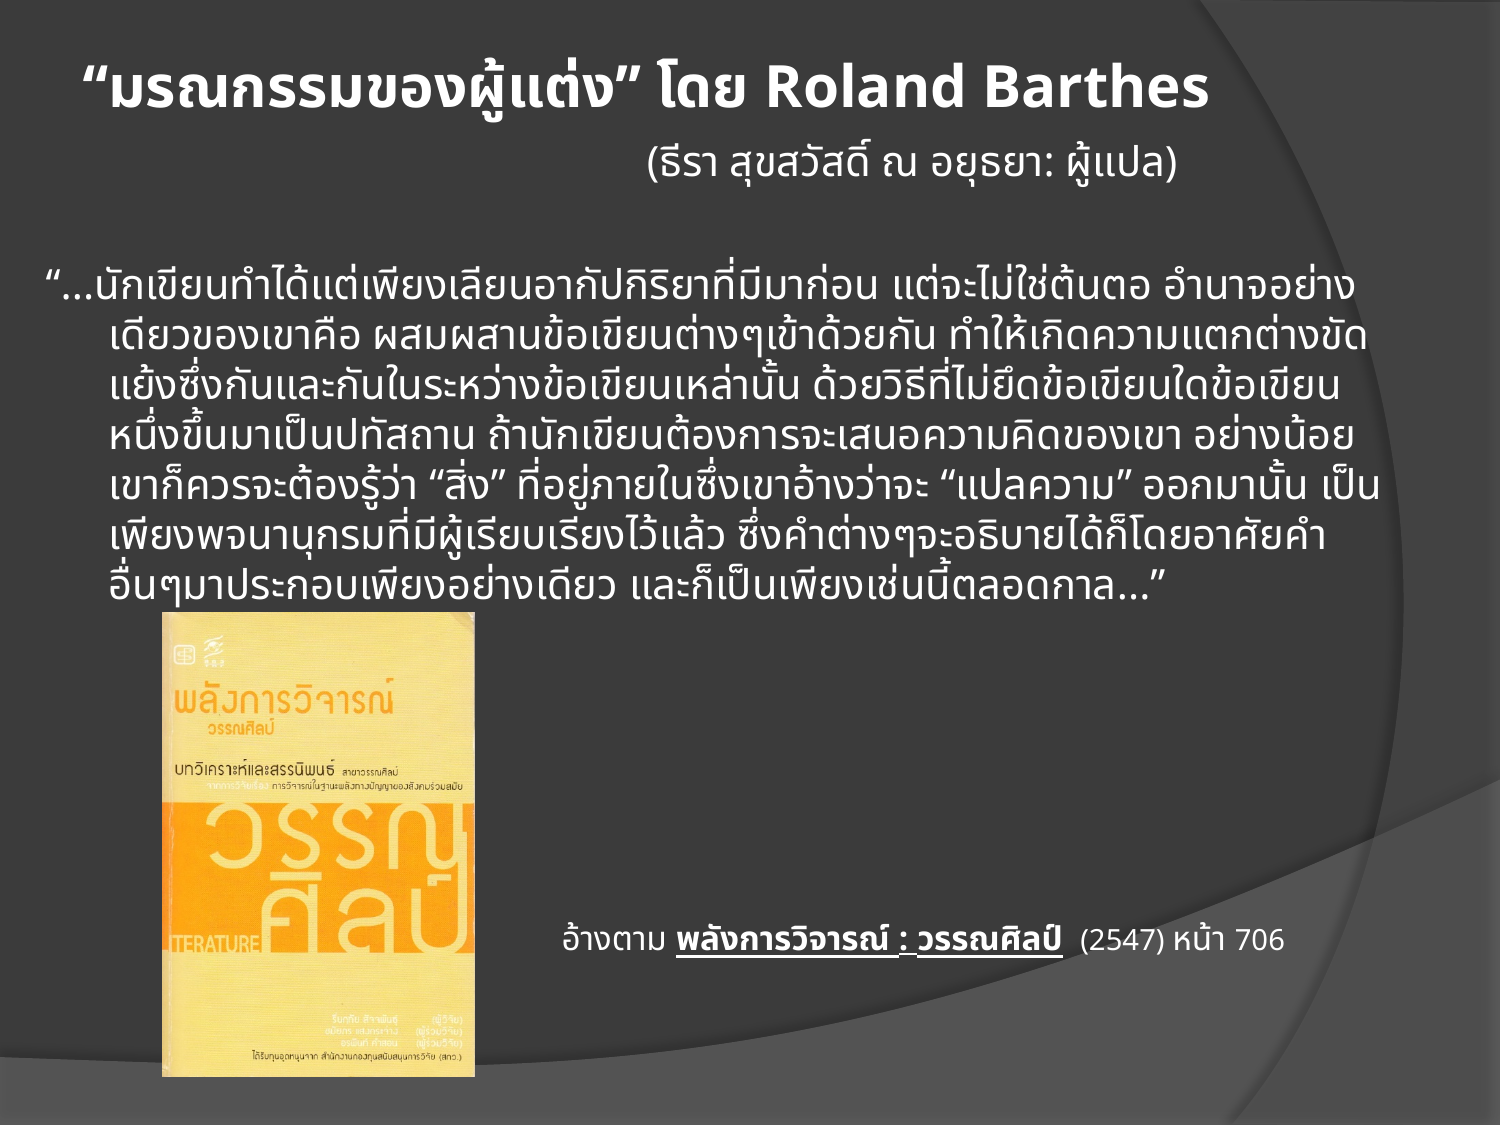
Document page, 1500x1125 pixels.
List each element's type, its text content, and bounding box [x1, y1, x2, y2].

picture [162, 612, 476, 1078]
title “มรณกรรมของผู้แต่ง” โดย Roland Barthes (ธีรา สุขสวัสดิ์ ณ อยุธยา: ผู้แปล) [75, 24, 1300, 213]
list “...นักเขียนทำได้แต่เพียงเลียนอากัปกิริยาที่มีมาก่อน แต่จะไม่ใช่ต้นตอ อำนาจอย่างเดียวของเขาคือ ผสมผสานข้อเขียนต่างๆเข้าด้วยกัน ทำให้เกิดความแตกต่างขัดแย้งซึ่งกันและกันในระหว่างข้อเขียนเหล่านั้น ด้วยวิธีที่ไม่ยึดข้อเขียนใดข้อเขียนหนึ่งขึ้นมาเป็นปทัสถาน ถ้านักเขียนต้องการจะเสนอความคิดของเขา อย่างน้อยเขาก็ควรจะต้องรู้ว่า “สิ่ง” ที่อยู่ภายในซึ่งเขาอ้างว่าจะ “แปลความ” ออกมานั้น เป็นเพียงพจนานุกรมที่มีผู้เรียบเรียงไว้แล้ว ซึ่งคำต่างๆจะอธิบายได้ก็โดยอาศัยคำอื่นๆมาประกอบเพียงอย่างเดียว และก็เป็นเพียงเช่นนี้ตลอดกาล...” อ้างตาม พลังการวิจารณ์ : วรรณศิลป์ (2547) หน้า 706 [24, 249, 1413, 993]
